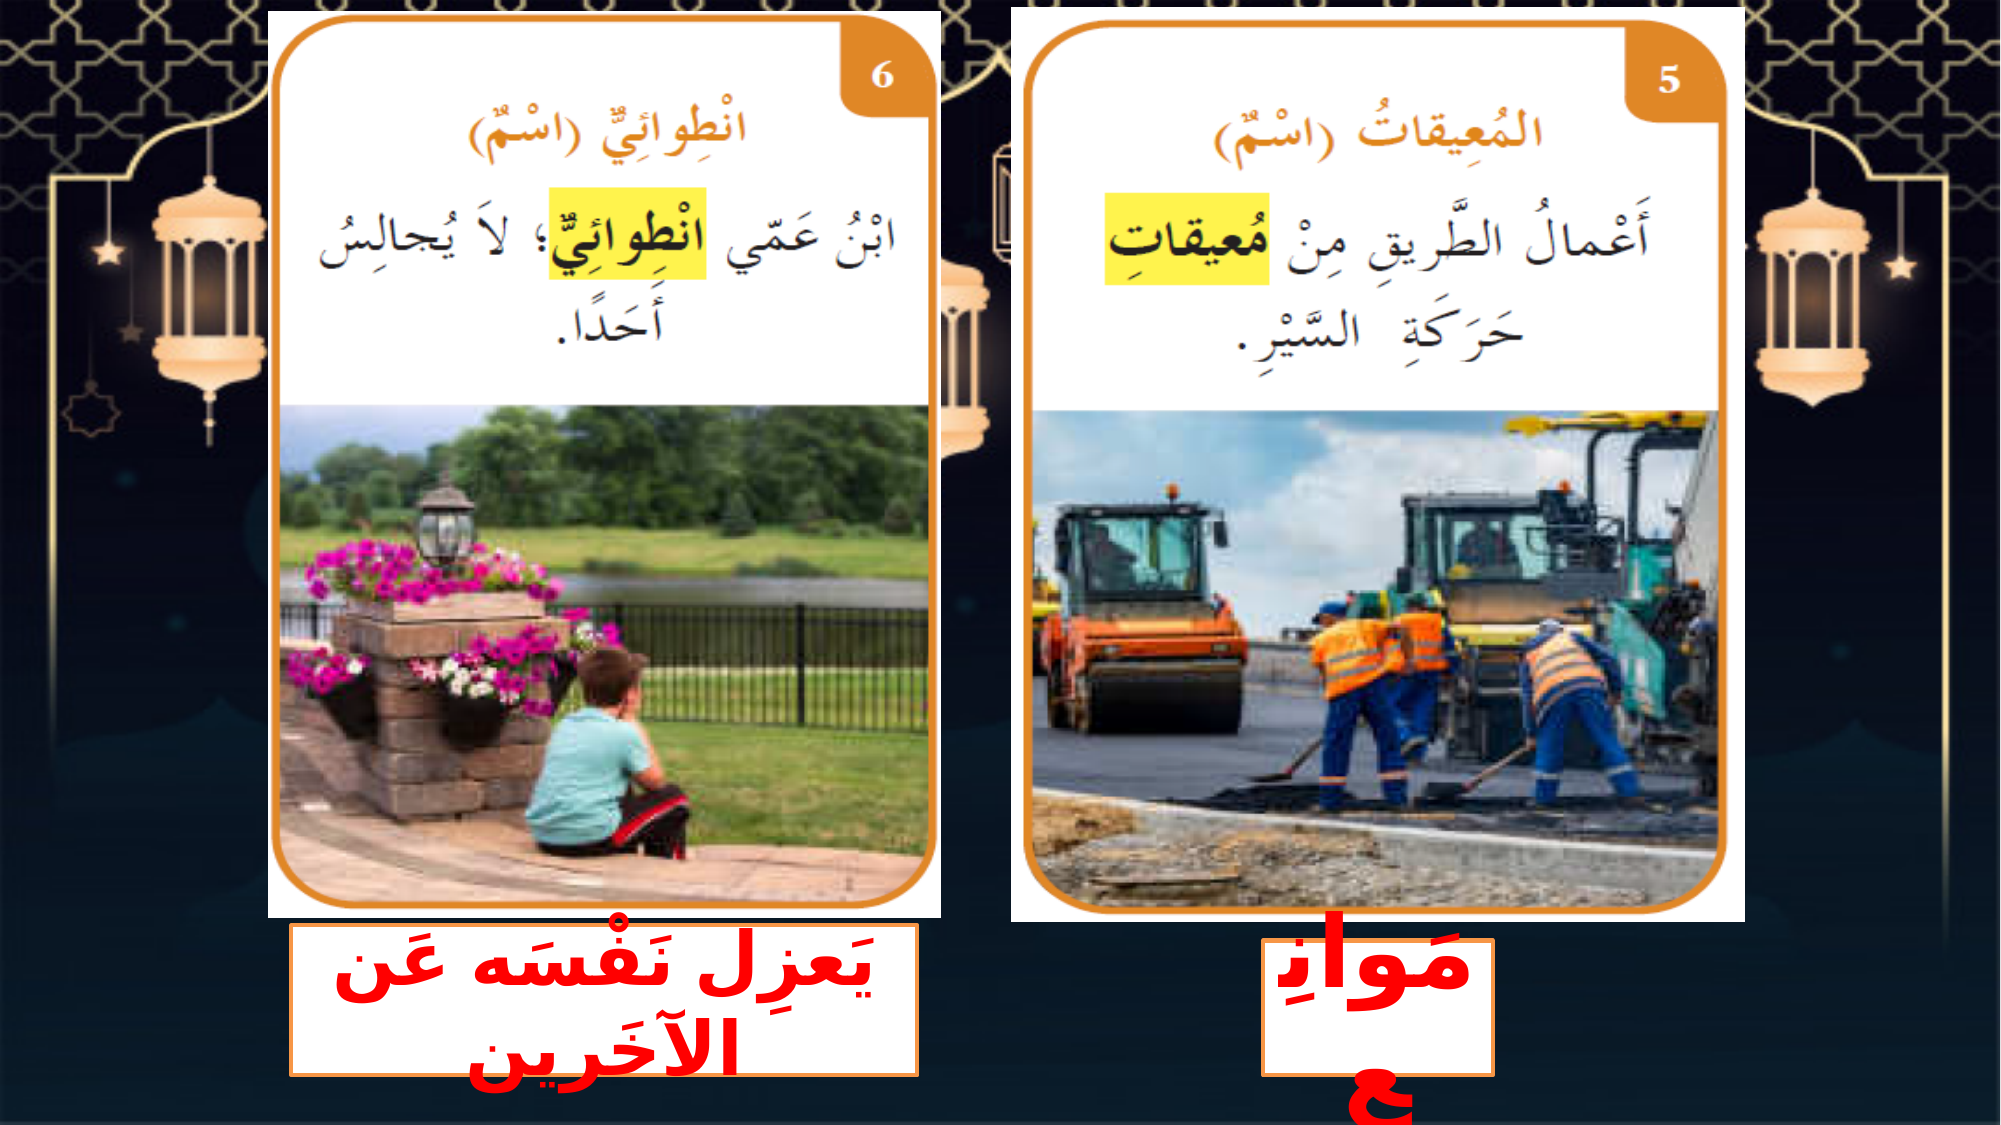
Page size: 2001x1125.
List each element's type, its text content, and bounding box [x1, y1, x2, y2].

text_box يَعزِل نَفْسَه عَن الآخَرين [289, 927, 919, 1077]
text_box مَوانِع [1261, 938, 1495, 1077]
picture [0, 0, 2001, 1125]
